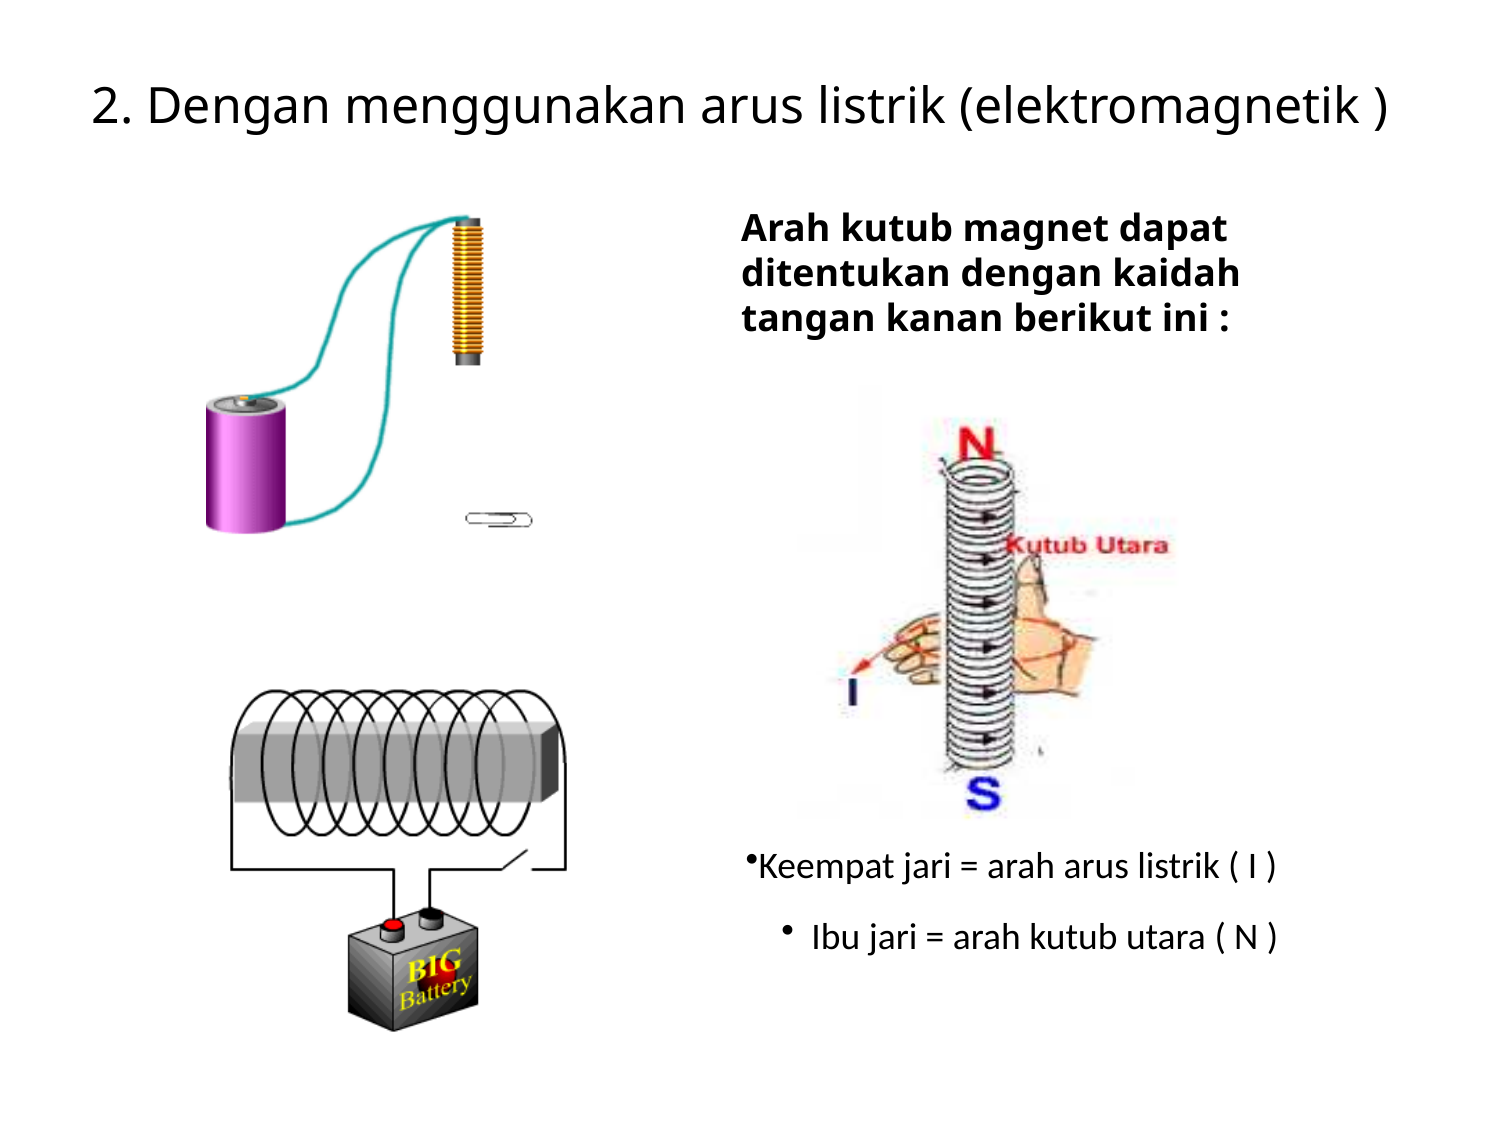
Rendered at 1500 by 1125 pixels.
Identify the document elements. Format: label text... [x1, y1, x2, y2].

picture [218, 680, 586, 1048]
text_box Keempat jari = arah arus listrik ( I ) [730, 834, 1293, 894]
text_box Ibu jari = arah kutub utara ( N ) [766, 904, 1294, 965]
picture [206, 207, 536, 539]
text_box Arah kutub magnet dapat ditentukan dengan kaidah tangan kanan berikut ini : [726, 196, 1388, 410]
picture [796, 385, 1193, 823]
text_box 2. Dengan menggunakan arus listrik (elektromagnetik ) [76, 66, 1447, 142]
